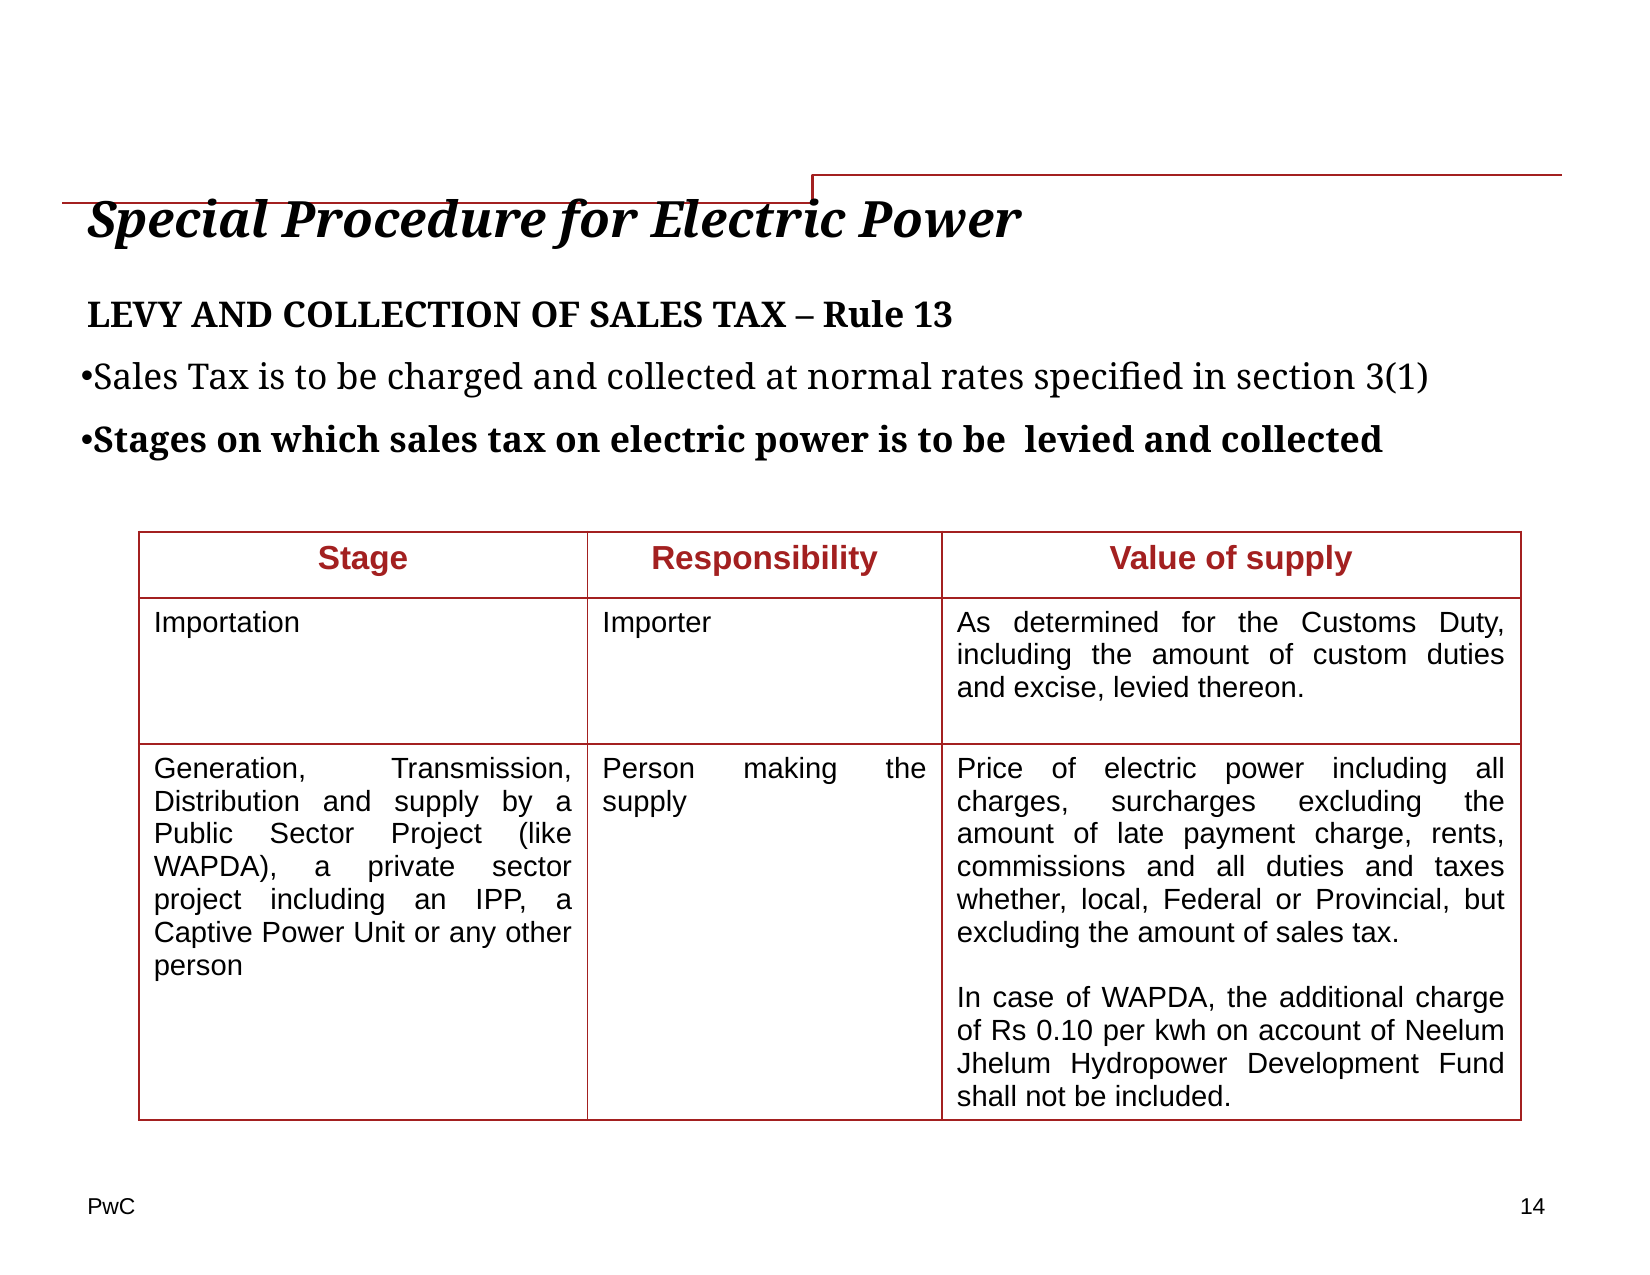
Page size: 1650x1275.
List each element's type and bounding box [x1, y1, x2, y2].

text_box [86, 112, 1564, 1214]
